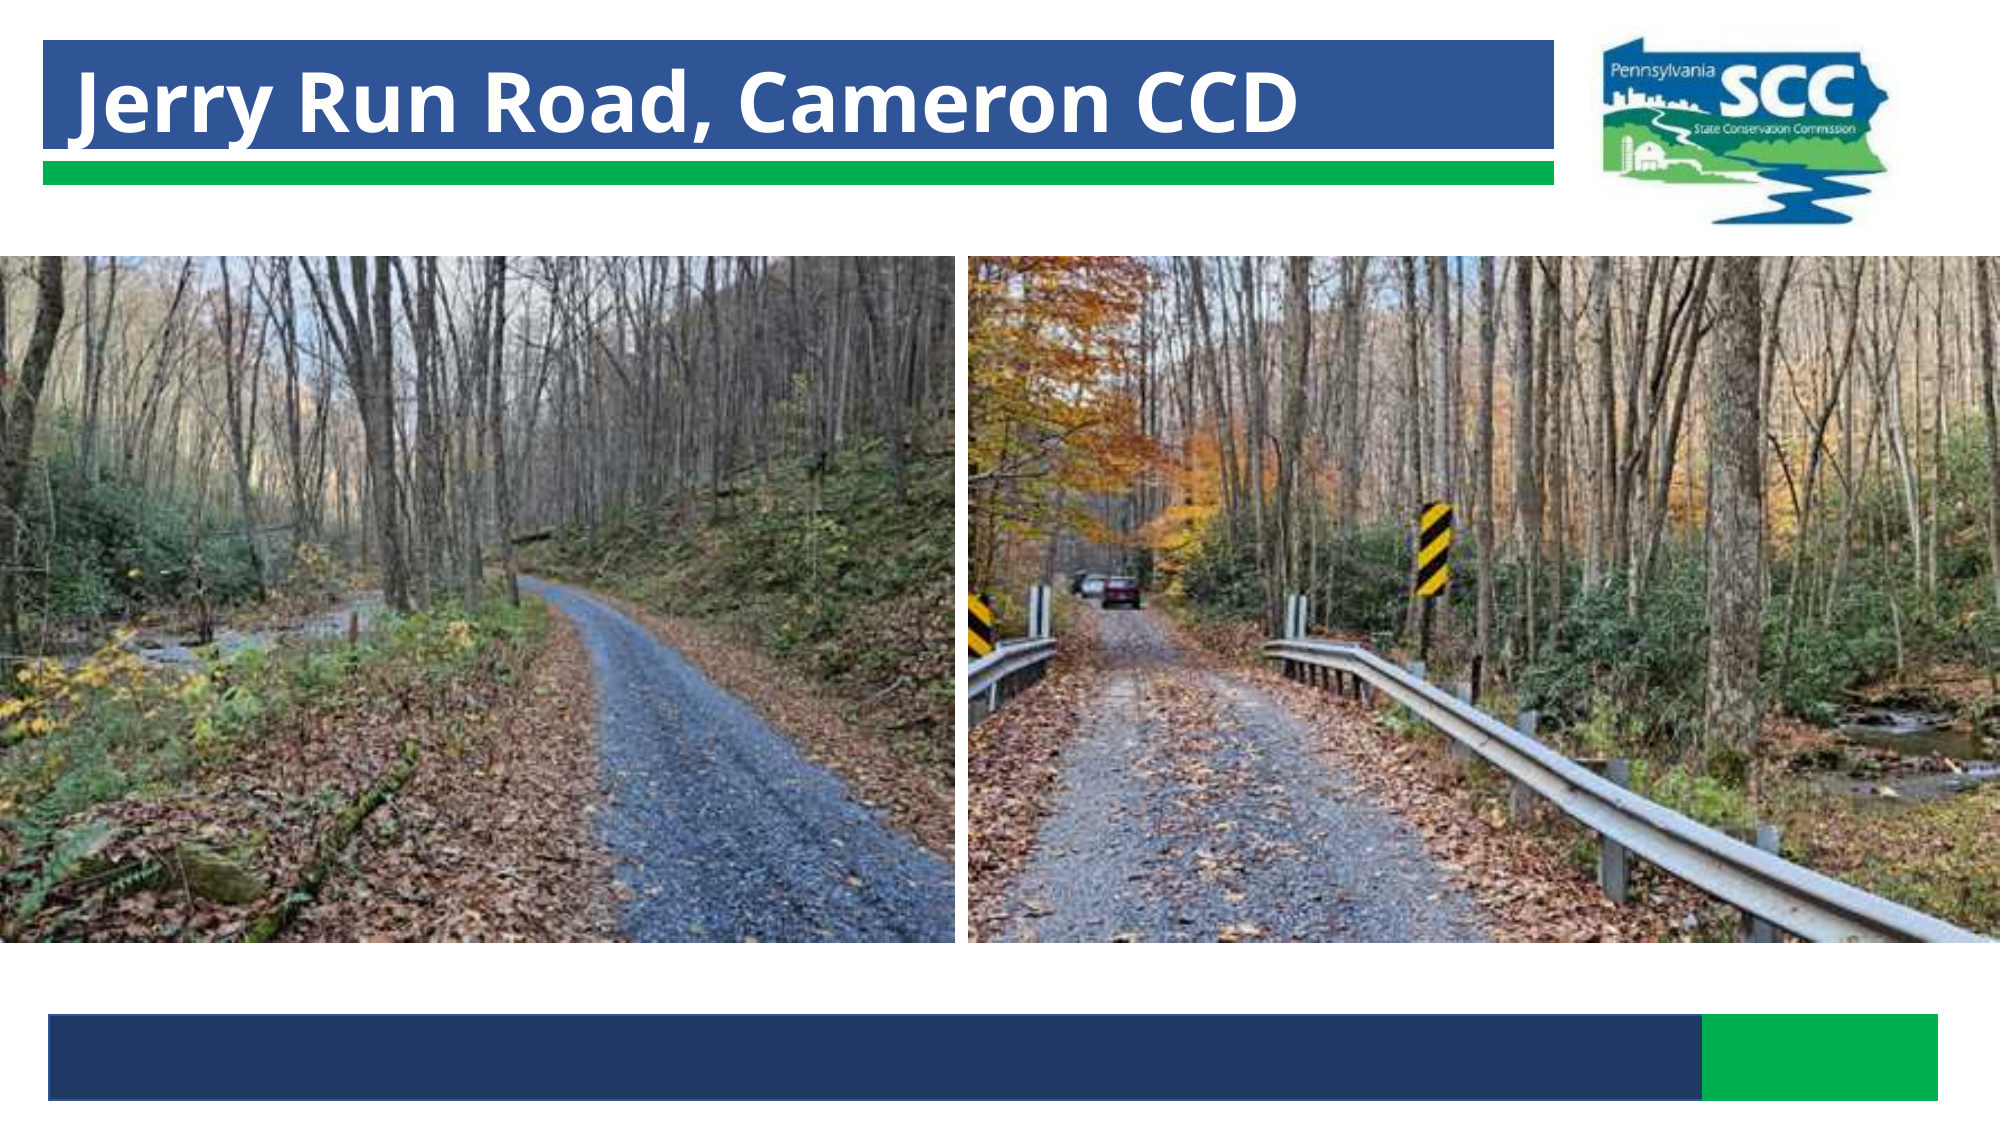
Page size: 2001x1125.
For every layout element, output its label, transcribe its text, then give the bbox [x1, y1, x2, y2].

picture [968, 256, 2000, 943]
text_box [48, 1014, 1702, 1101]
text_box [43, 161, 1554, 185]
text_box [1538, 40, 1554, 149]
picture [0, 256, 955, 943]
text_box [1702, 1014, 1938, 1101]
picture [1591, 26, 1900, 235]
text_box [43, 40, 59, 149]
text_box Jerry Run Road, Cameron CCD [59, 37, 1538, 173]
